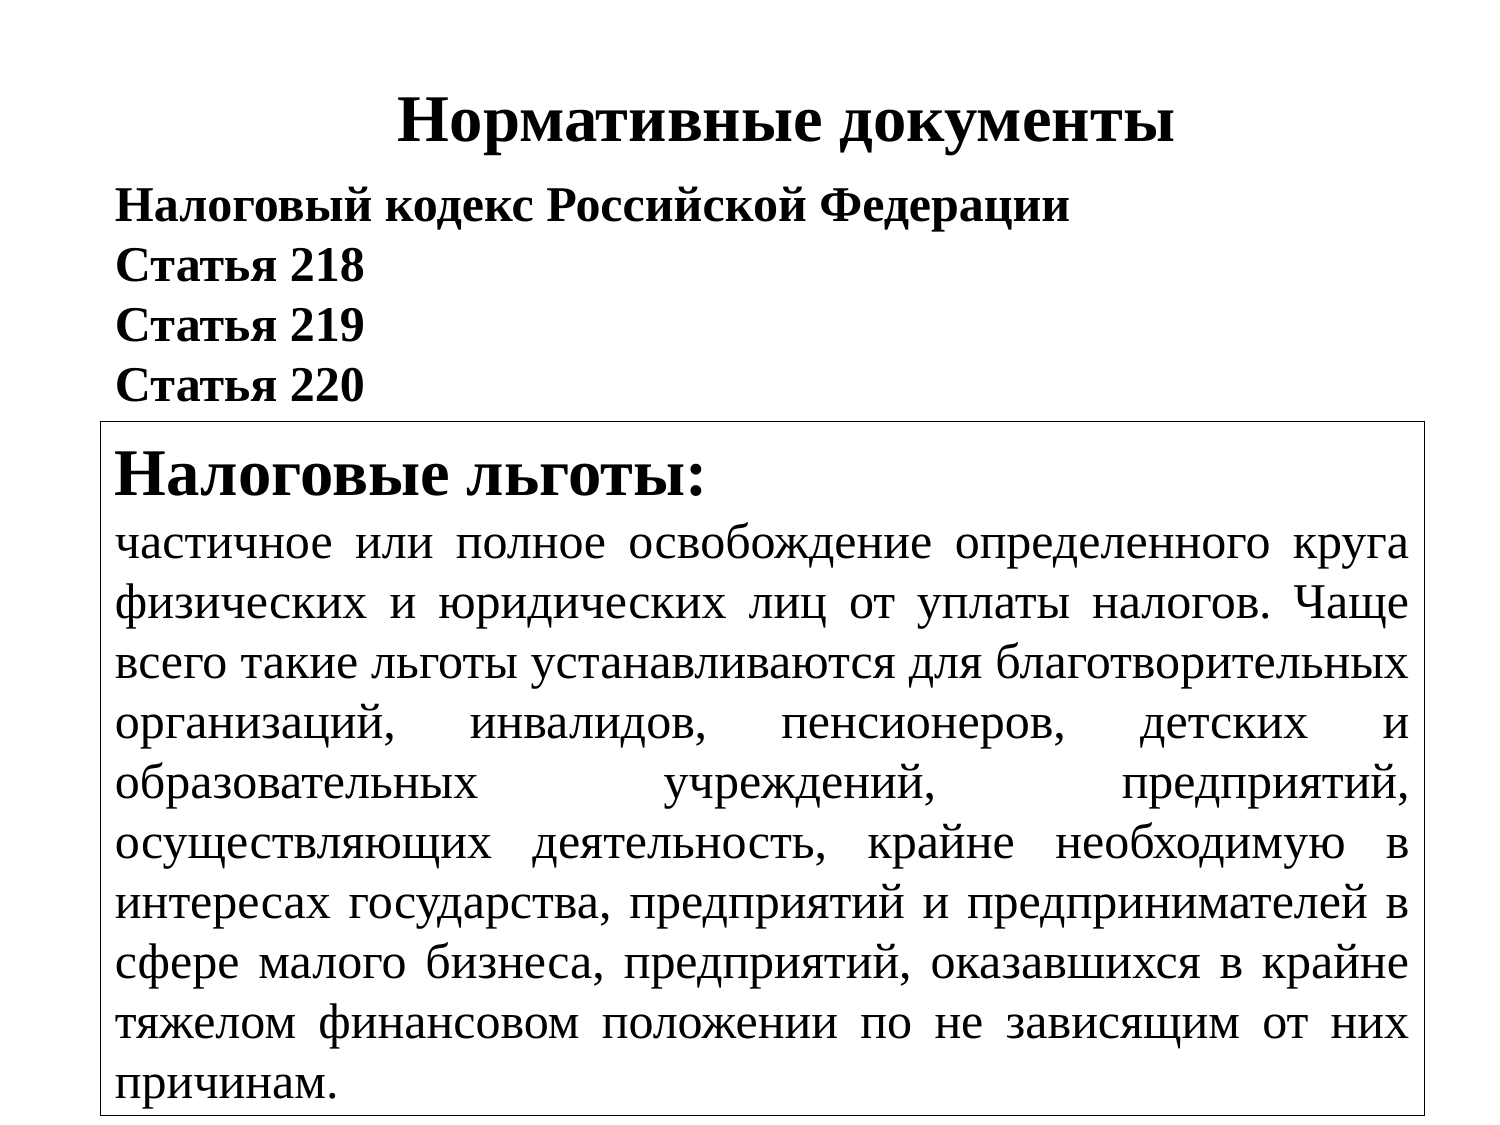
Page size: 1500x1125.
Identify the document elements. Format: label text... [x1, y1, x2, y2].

text_box Нормативные документы [148, 67, 1425, 163]
text_box Налоговый кодекс Российской Федерации Статья 218 Статья 219 Статья 220 [100, 163, 1400, 419]
text_box Налоговые льготы: частичное или полное освобождение определенного круга физических и юридических лиц от уплаты налогов. Чаще всего такие льготы устанавливаются для благотворительных организаций, инвалидов, пенсионеров, детских и образовательных учреждений, предприятий, осуществляющих деятельность, крайне необходимую в интересах государства, предприятий и предпринимателей в сфере малого бизнеса, предприятий, оказавшихся в крайне тяжелом финансовом положении по не зависящим от них причинам. [100, 421, 1425, 1116]
